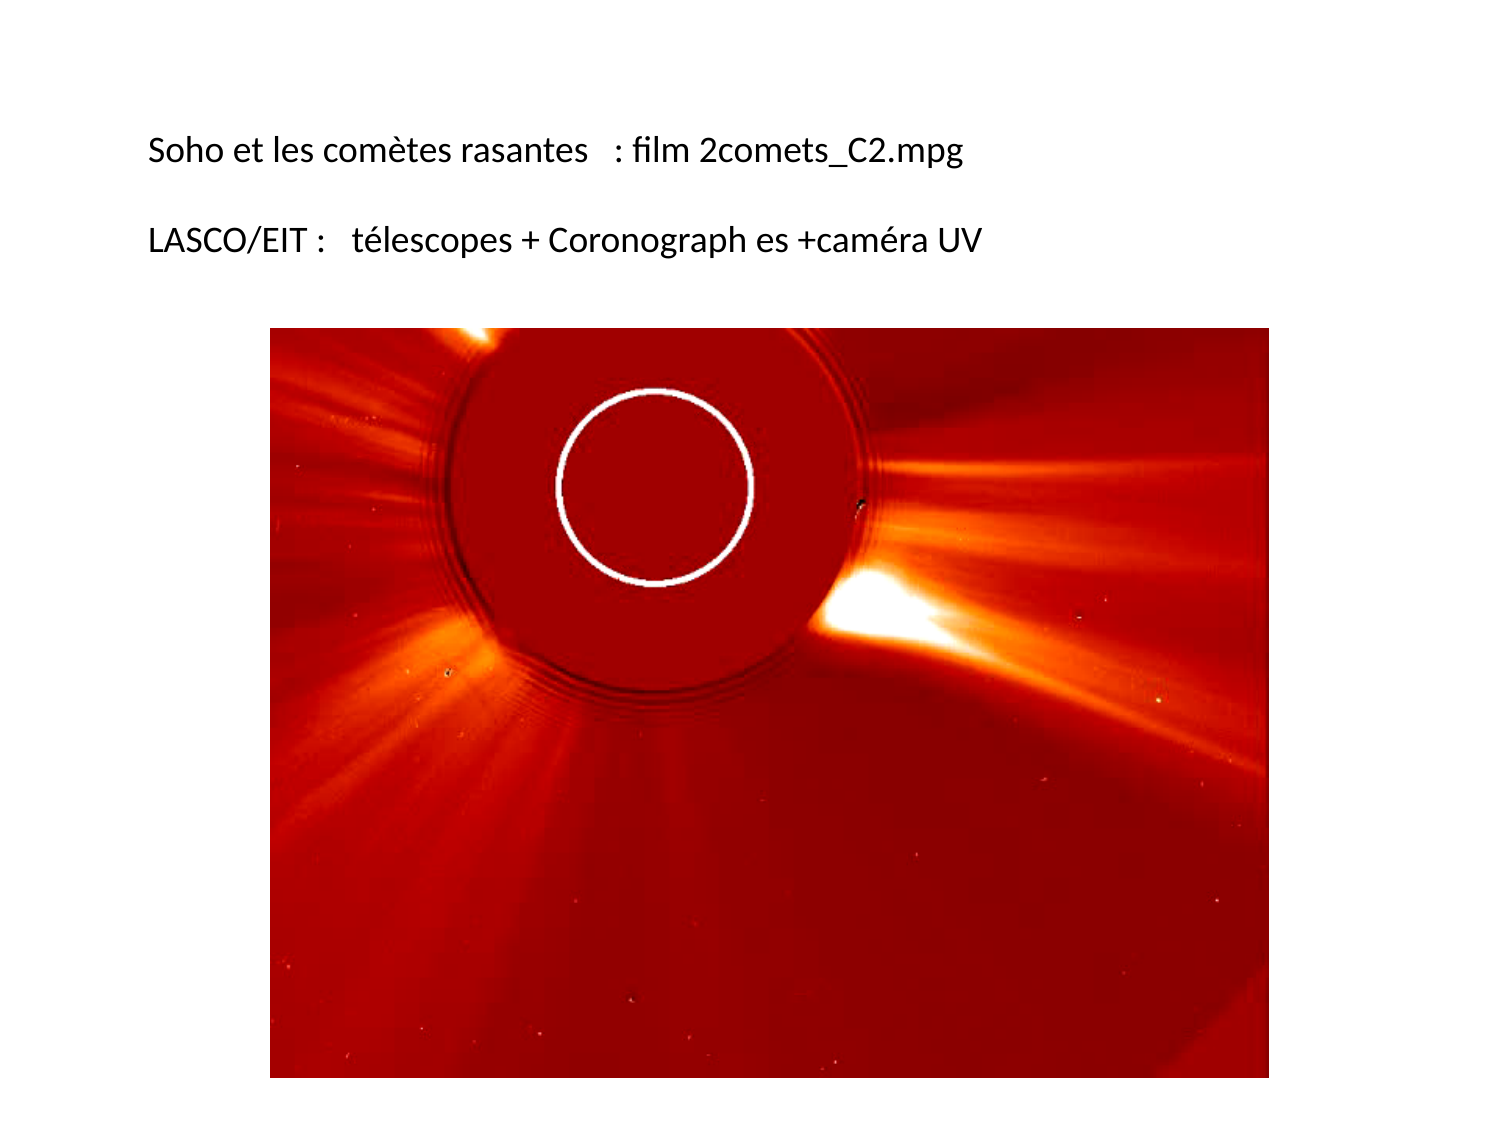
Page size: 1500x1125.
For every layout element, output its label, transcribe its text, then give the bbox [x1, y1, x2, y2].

text_box Soho et les comètes rasantes : film 2comets_C2.mpg LASCO/EIT : télescopes + Coronograph es +caméra UV [133, 117, 999, 267]
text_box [269, 327, 1270, 1079]
